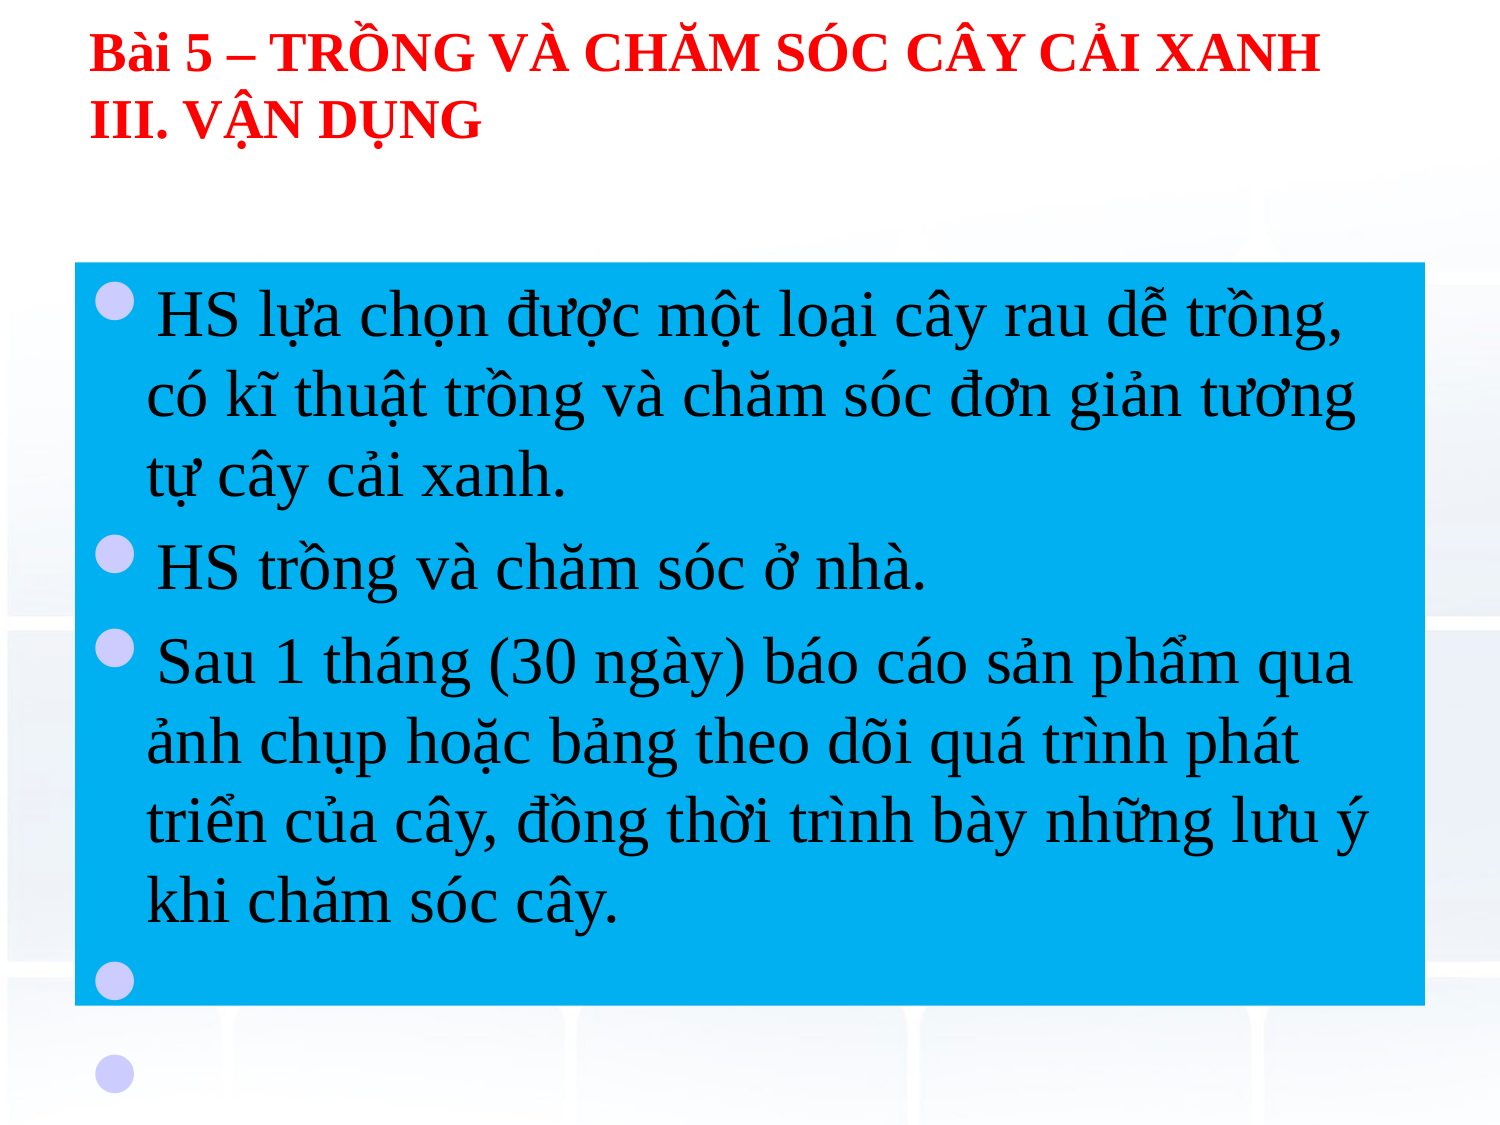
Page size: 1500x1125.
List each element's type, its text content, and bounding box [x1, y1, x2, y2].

list HS lựa chọn được một loại cây rau dễ trồng, có kĩ thuật trồng và chăm sóc đơn giản tương tự cây cải xanh. HS trồng và chăm sóc ở nhà. Sau 1 tháng (30 ngày) báo cáo sản phẩm qua ảnh chụp hoặc bảng theo dõi quá trình phát triển của cây, đồng thời trình bày những lưu ý khi chăm sóc cây. [74, 262, 1426, 1006]
picture [0, 0, 1500, 1125]
title Bài 5 – TRỒNG VÀ CHĂM SÓC CÂY CẢI XANH III. VẬN DỤNG [74, 44, 1426, 188]
